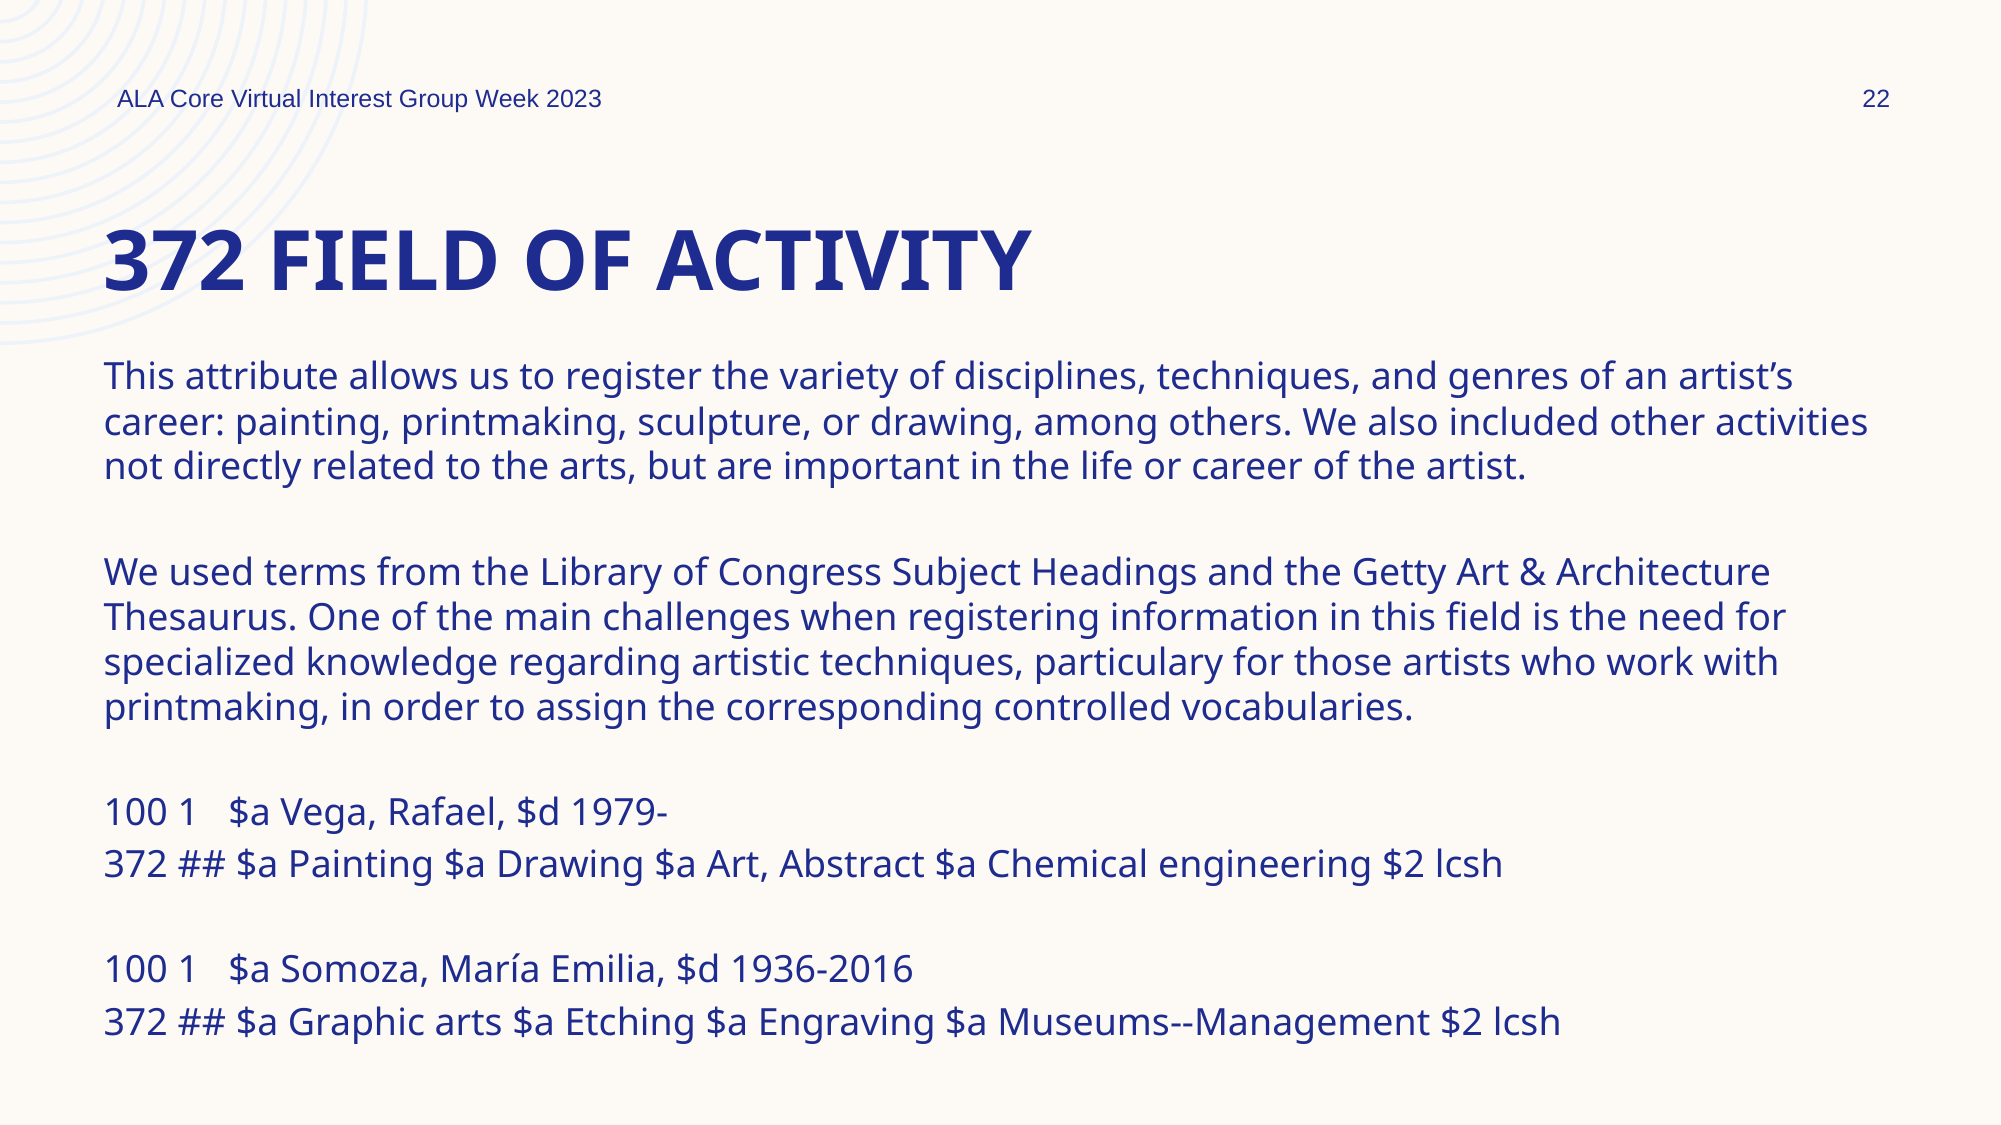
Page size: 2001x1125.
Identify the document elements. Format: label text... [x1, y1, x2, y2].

slide_number 22 [1795, 75, 1958, 120]
footer ALA Core Virtual Interest Group Week 2023 [101, 75, 627, 120]
list This attribute allows us to register the variety of disciplines, techniques, and genres of an artist’s career: painting, printmaking, sculpture, or drawing, among others. We also included other activities not directly related to the arts, but are important in the life or career of the artist. We used terms from the Library of Congress Subject Headings and the Getty Art & Architecture Thesaurus. One of the main challenges when registering information in this field is the need for specialized knowledge regarding artistic techniques, particulary for those artists who work with printmaking, in order to assign the corresponding controlled vocabularies. 100 1 $a Vega, Rafael, $d 1979- 372 ## $a Painting $a Drawing $a Art, Abstract $a Chemical engineering $2 lcsh 100 1 $a Somoza, María Emilia, $d 1936-2016 372 ## $a Graphic arts $a Etching $a Engraving $a Museums--Management $2 lcsh [88, 345, 1913, 1073]
title 372 field of activity [88, 199, 1839, 326]
